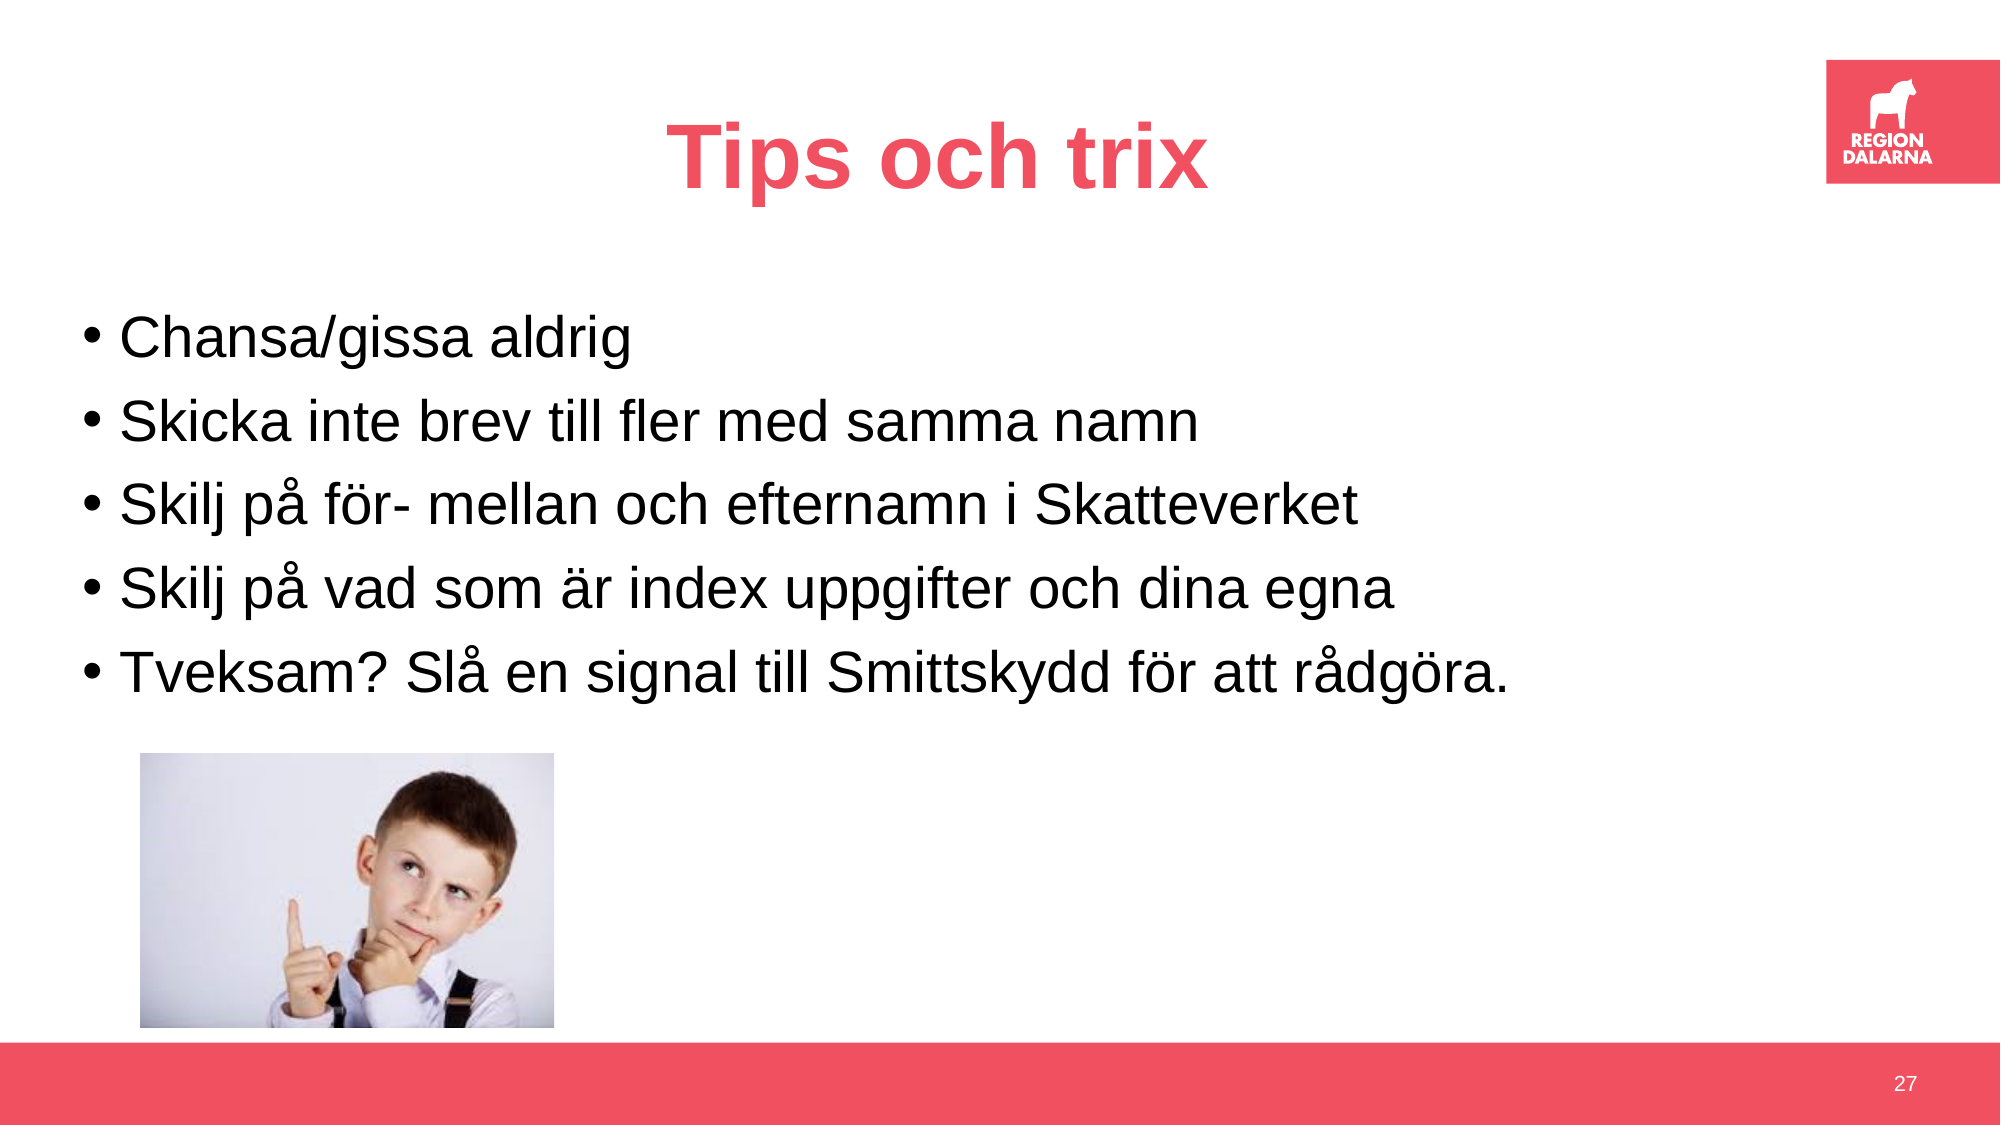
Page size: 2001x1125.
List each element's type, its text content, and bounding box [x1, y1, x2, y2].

slide_number 27 [1482, 1042, 1933, 1124]
list Chansa/gissa aldrig Skicka inte brev till fler med samma namn Skilj på för- mellan och efternamn i Skatteverket Skilj på vad som är index uppgifter och dina egna Tveksam? Slå en signal till Smittskydd för att rådgöra. [67, 299, 1933, 1014]
picture [140, 753, 555, 1028]
title Tips och trix [67, 59, 1810, 259]
